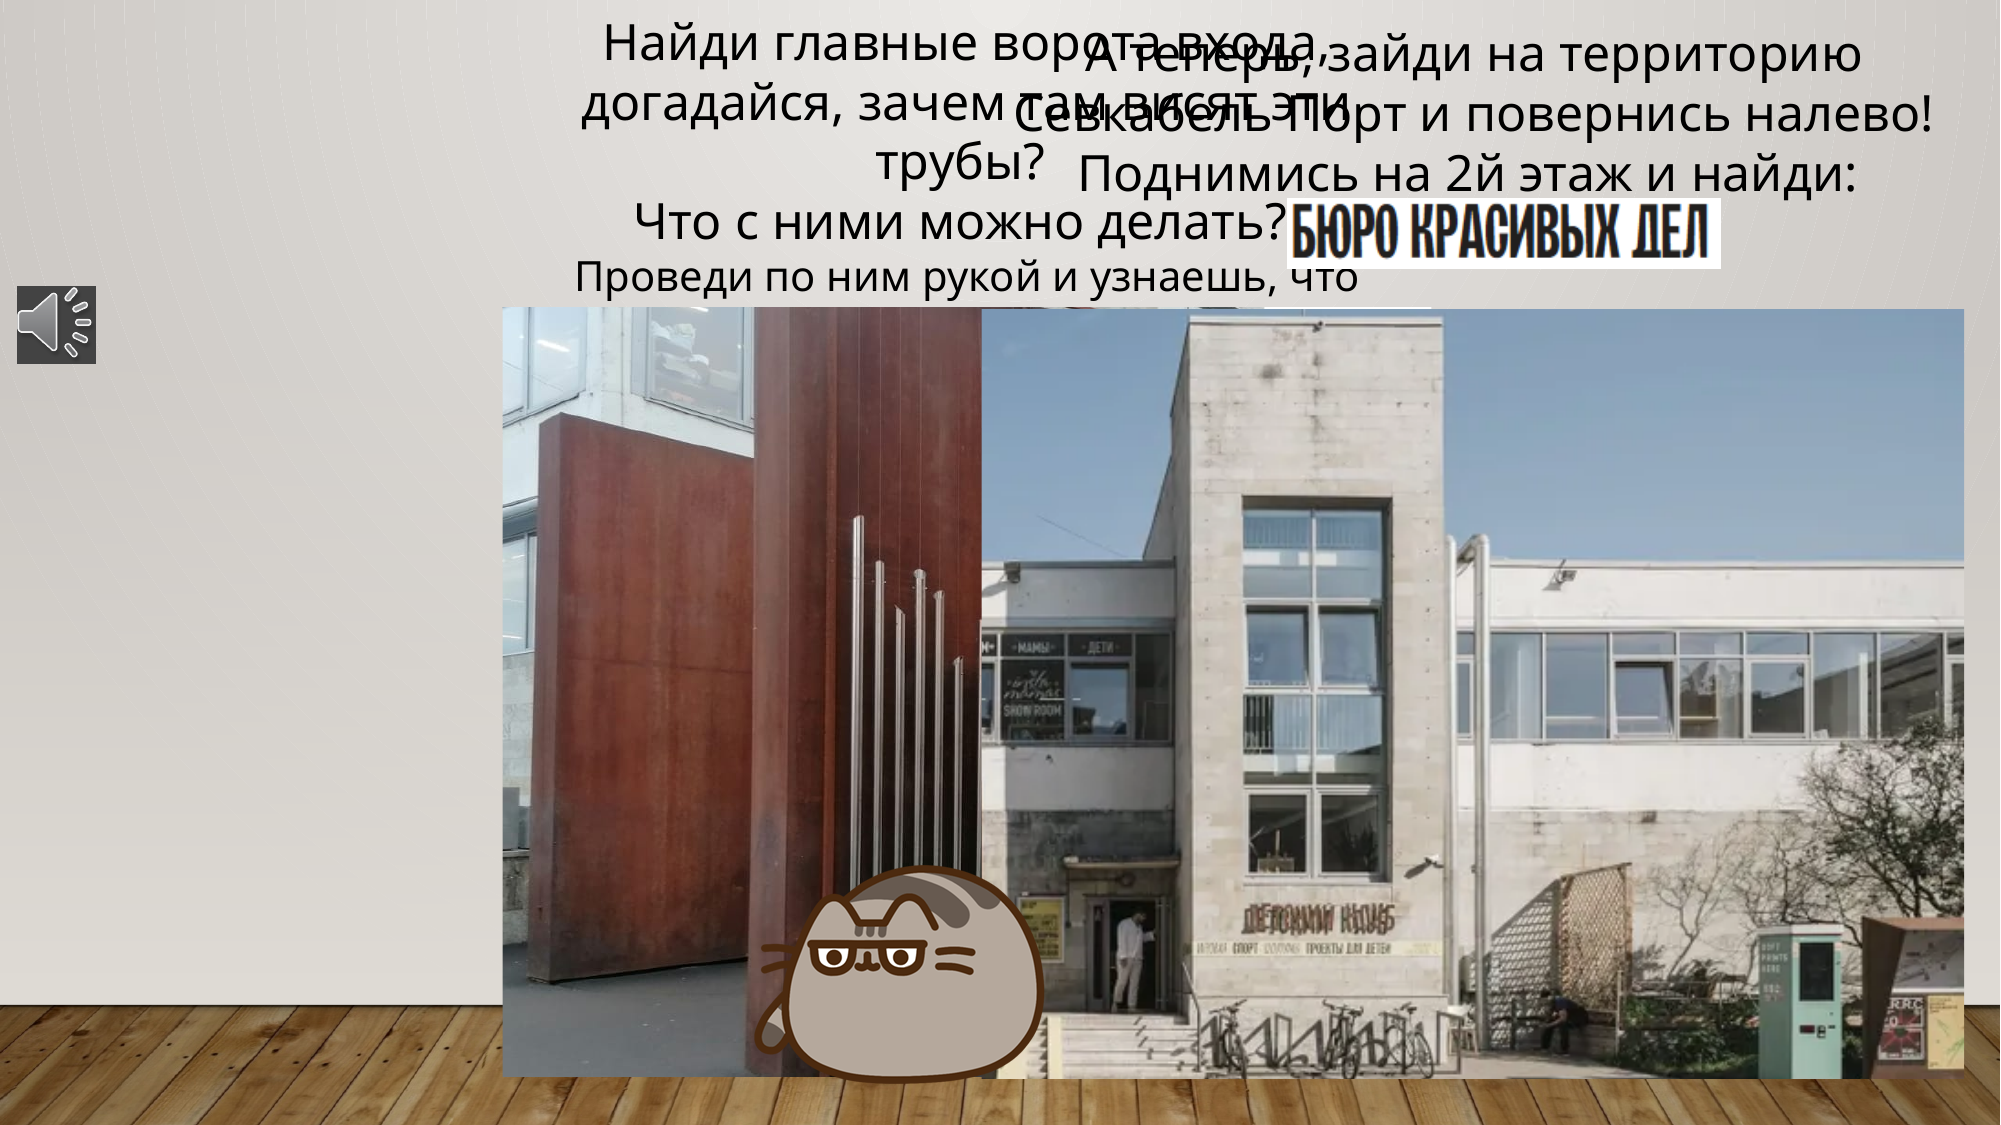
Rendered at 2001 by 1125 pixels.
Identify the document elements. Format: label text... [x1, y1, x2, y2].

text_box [16, 284, 97, 365]
text_box Найди главные ворота входа, догадайся, зачем там висят эти трубы? Что с ними можно делать? Проведи по ним рукой и узнаешь, что такое «Музыка ветра» [502, 2, 1432, 306]
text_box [981, 14, 1967, 269]
picture [0, 306, 2000, 1125]
